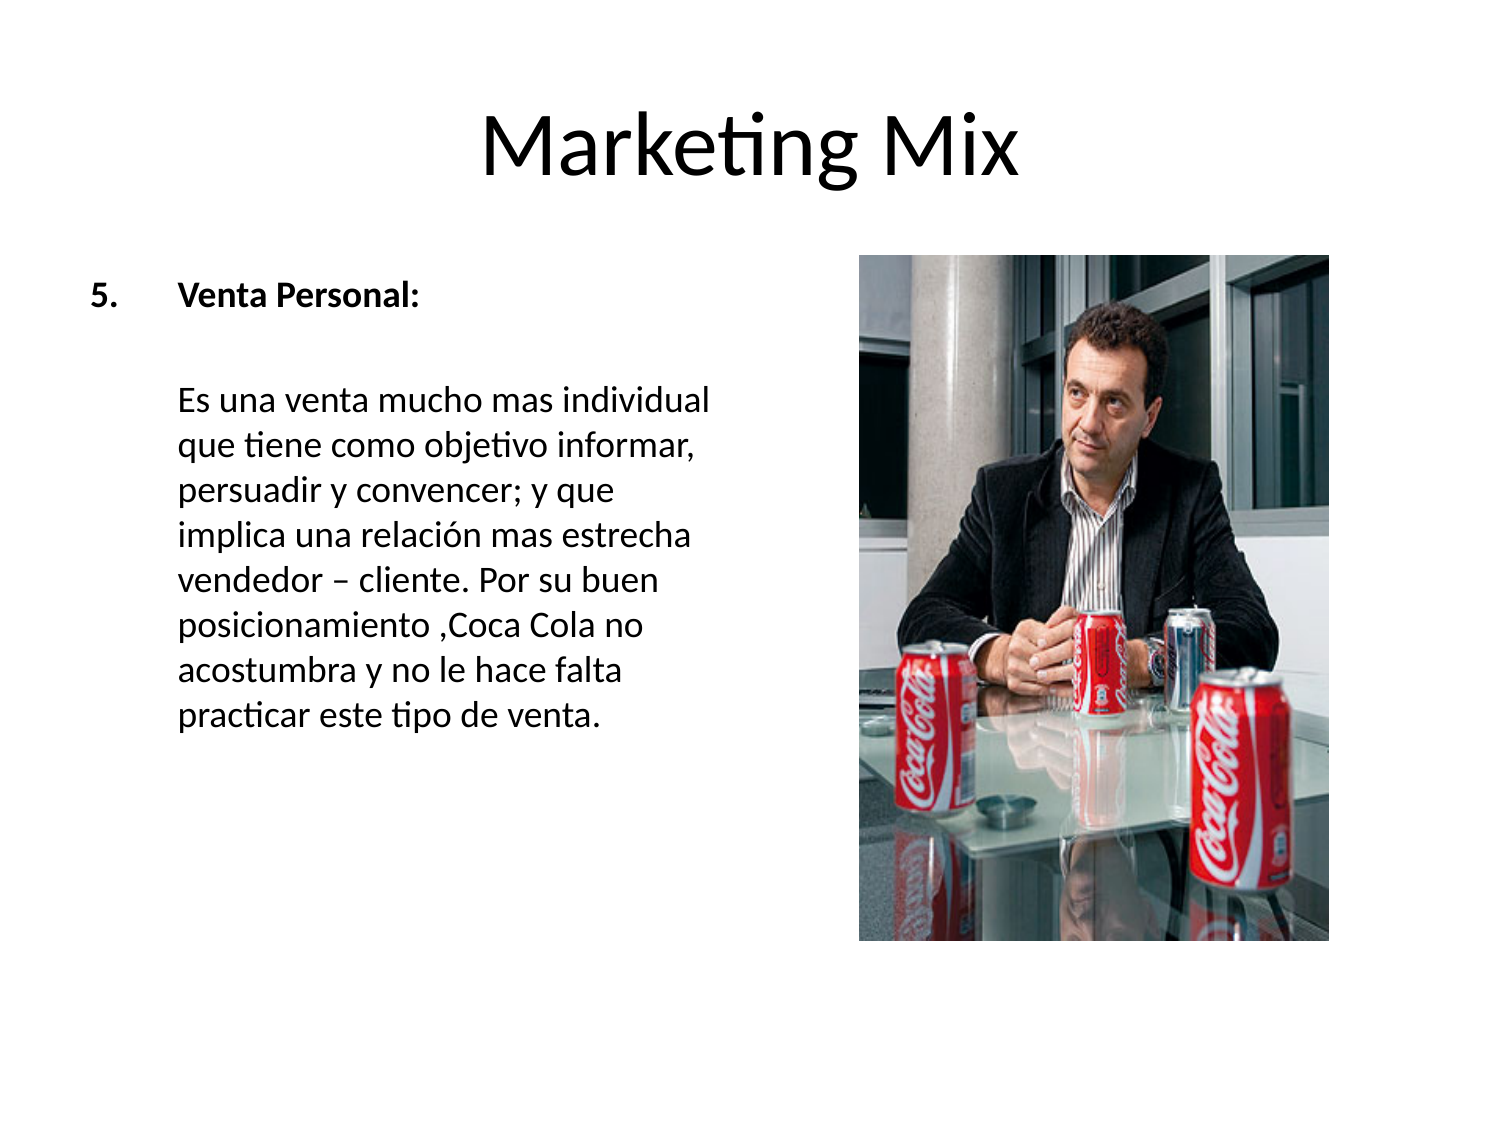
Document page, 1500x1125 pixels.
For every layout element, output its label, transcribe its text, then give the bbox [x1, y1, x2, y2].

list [859, 255, 1329, 941]
title Marketing Mix [75, 45, 1425, 233]
list Venta Personal: Es una venta mucho mas individual que tiene como objetivo informar, persuadir y convencer; y que implica una relación mas estrecha vendedor – cliente. Por su buen posicionamiento ,Coca Cola no acostumbra y no le hace falta practicar este tipo de venta. [75, 262, 738, 1005]
